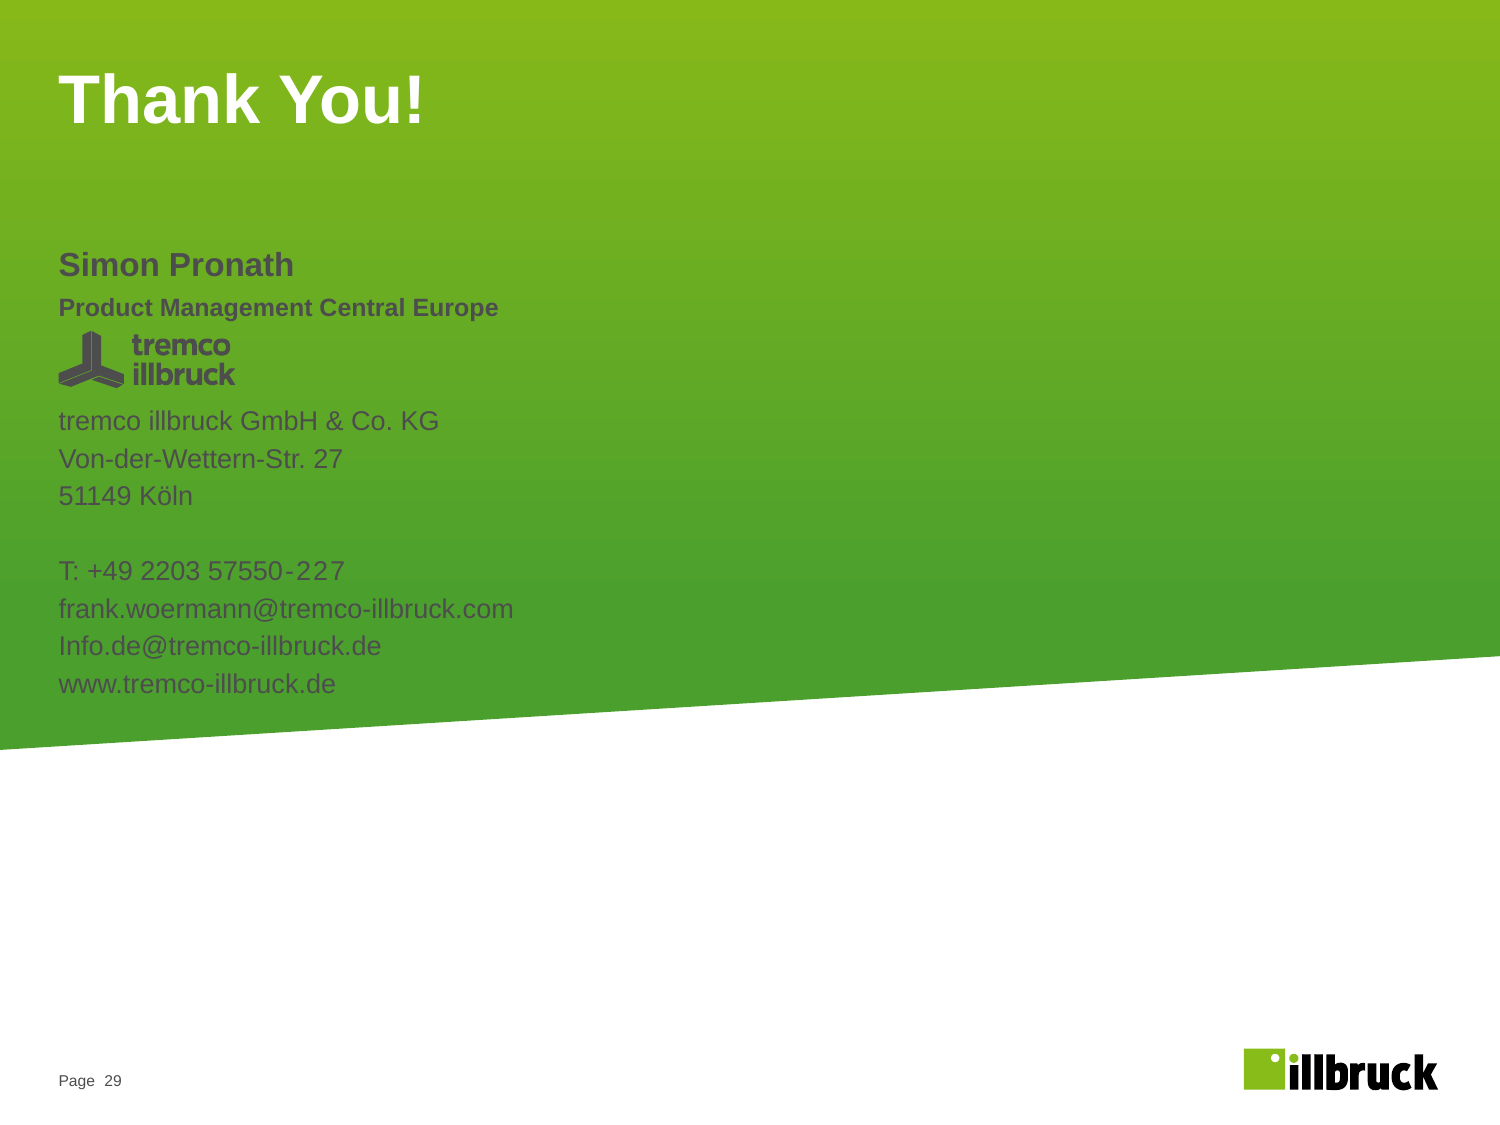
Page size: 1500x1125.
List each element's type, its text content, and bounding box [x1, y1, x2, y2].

list tremco illbruck GmbH & Co. KG Von-der-Wettern-Str. 27 51149 Köln T: +49 2203 57550-227 frank.woermann@tremco-illbruck.com Info.de@tremco-illbruck.de www.tremco-illbruck.de [58, 398, 550, 727]
list Thank You! [58, 70, 1161, 200]
list Simon Pronath Product Management Central Europe [58, 246, 1161, 305]
